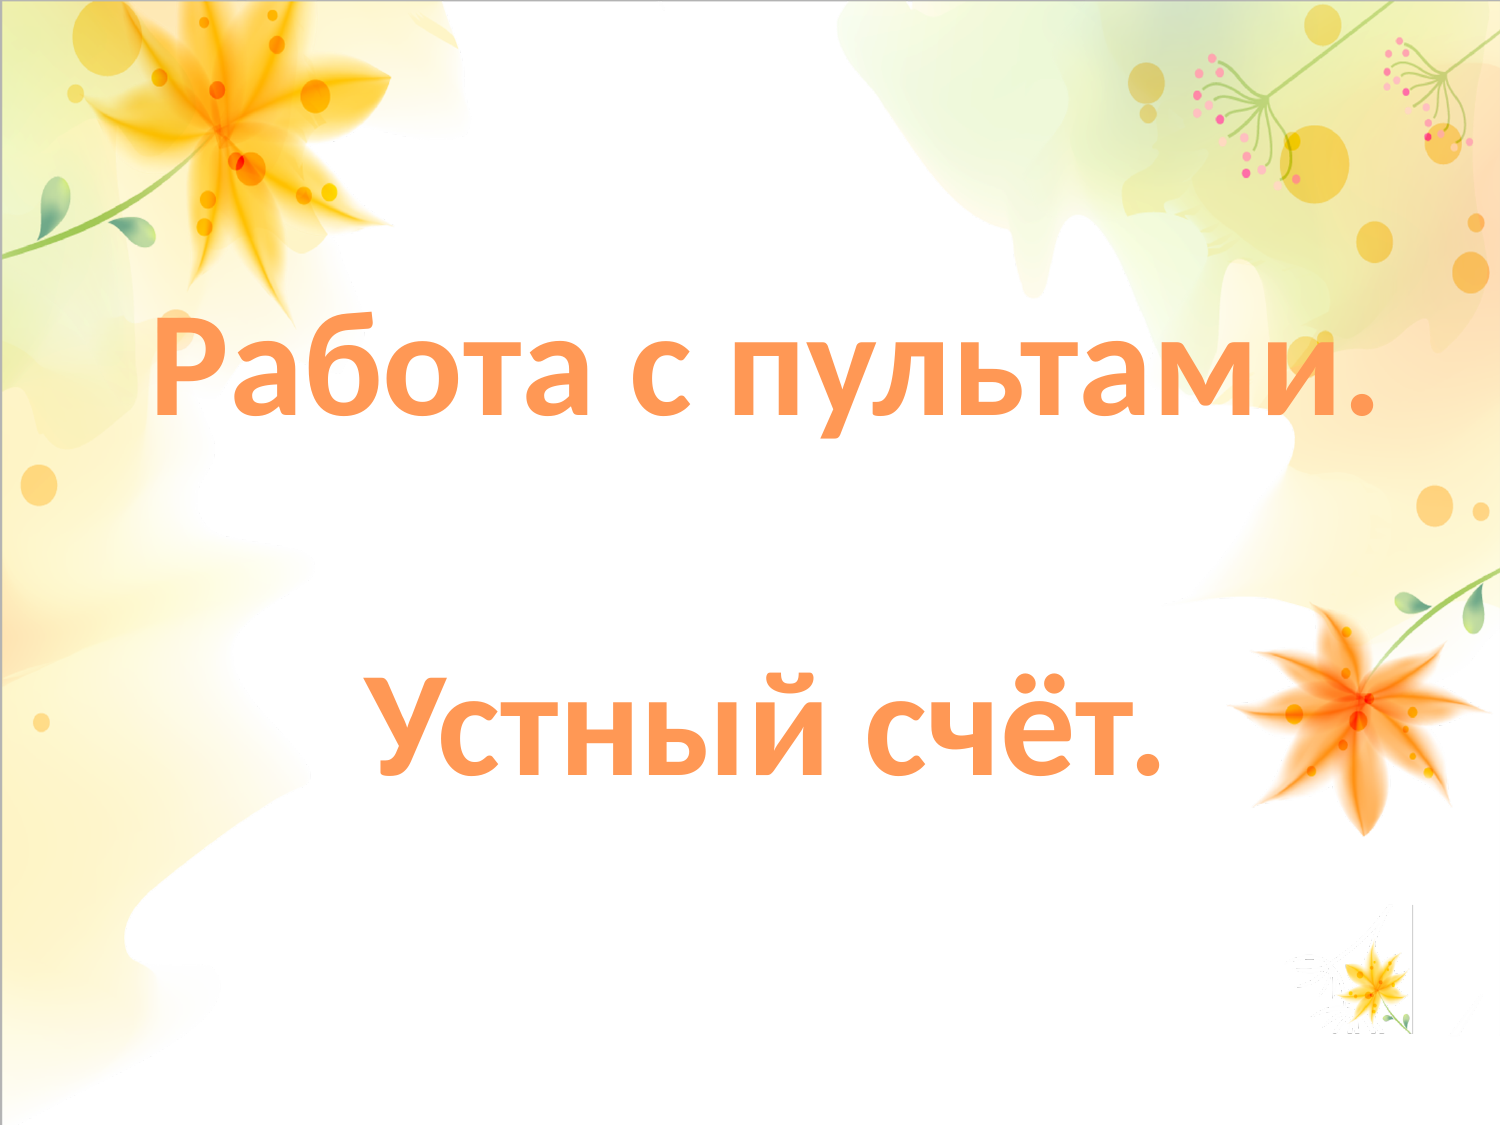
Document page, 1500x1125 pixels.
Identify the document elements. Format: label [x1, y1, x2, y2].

list [0, 0, 1500, 1125]
